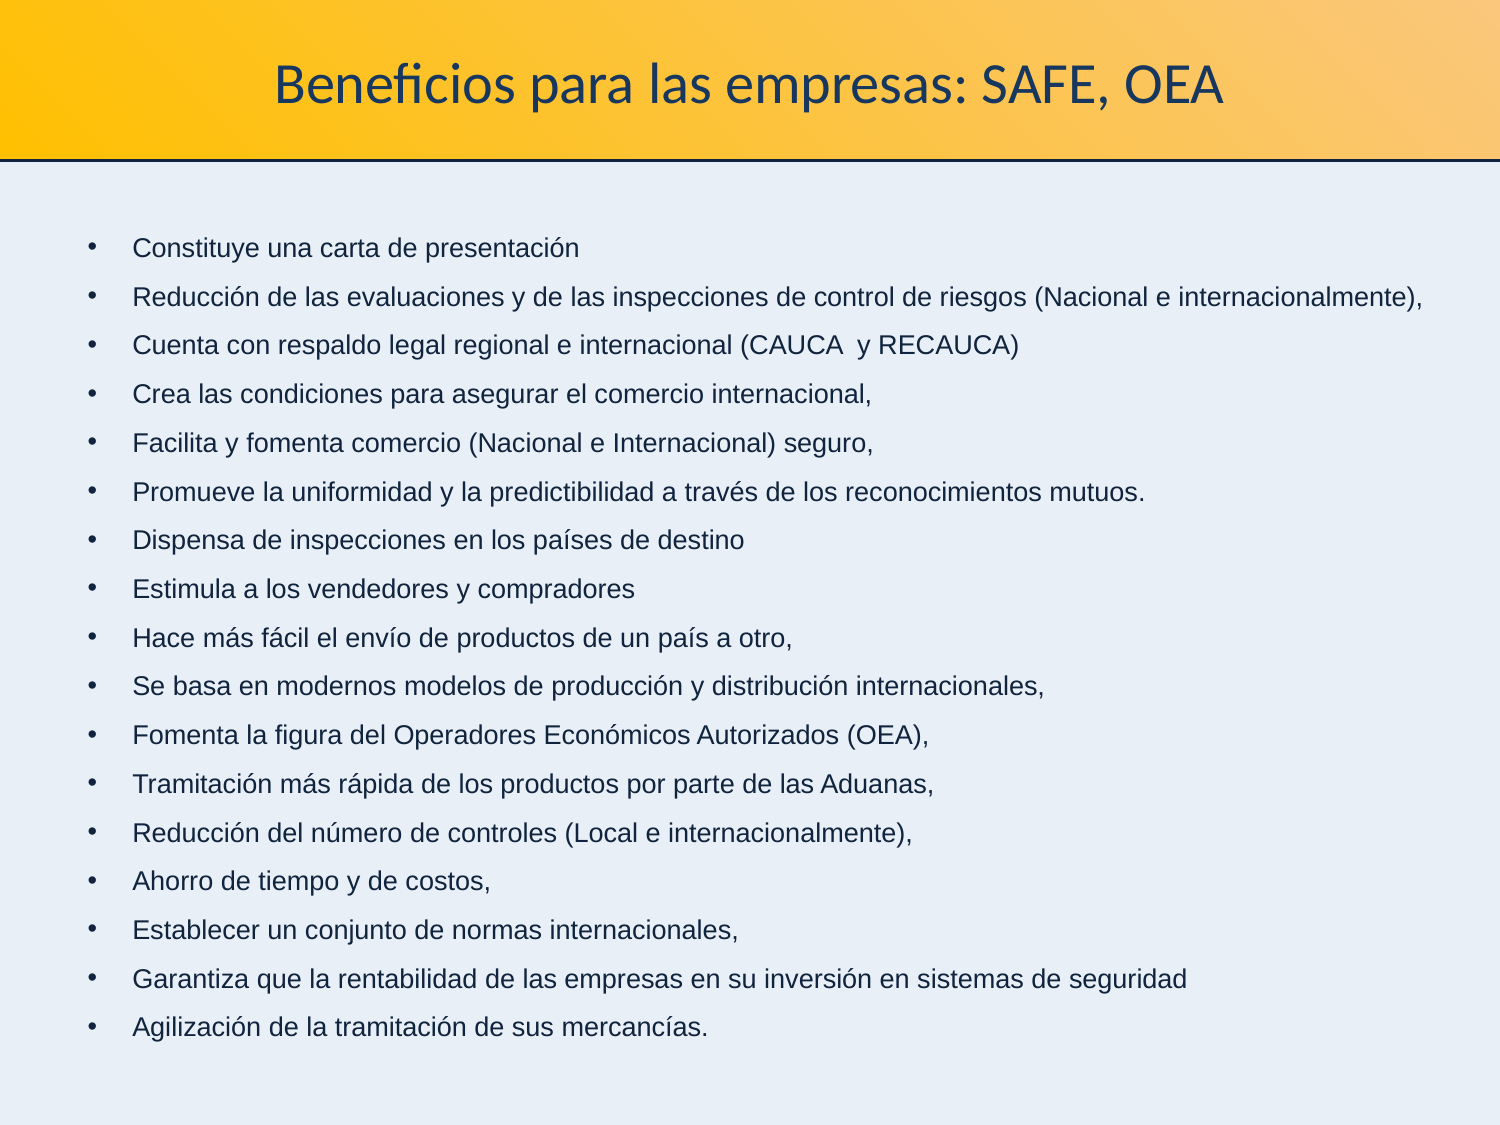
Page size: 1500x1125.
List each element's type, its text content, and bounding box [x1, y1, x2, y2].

text_box Beneficios para las empresas: SAFE, OEA [0, 0, 1500, 159]
text_box Constituye una carta de presentación Reducción de las evaluaciones y de las inspecciones de control de riesgos (Nacional e internacionalmente), Cuenta con respaldo legal regional e internacional (CAUCA y RECAUCA) Crea las condiciones para asegurar el comercio internacional, Facilita y fomenta comercio (Nacional e Internacional) seguro, Promueve la uniformidad y la predictibilidad a través de los reconocimientos mutuos. Dispensa de inspecciones en los países de destino Estimula a los vendedores y compradores Hace más fácil el envío de productos de un país a otro, Se basa en modernos modelos de producción y distribución internacionales, Fomenta la figura del Operadores Económicos Autorizados (OEA), Tramitación más rápida de los productos por parte de las Aduanas, Reducción del número de controles (Local e internacionalmente), Ahorro de tiempo y de costos, Establecer un conjunto de normas internacionales, Garantiza que la rentabilidad de las empresas en su inversión en sistemas de seguridad Agilización de la tramitación de sus mercancías. [29, 206, 1459, 1050]
